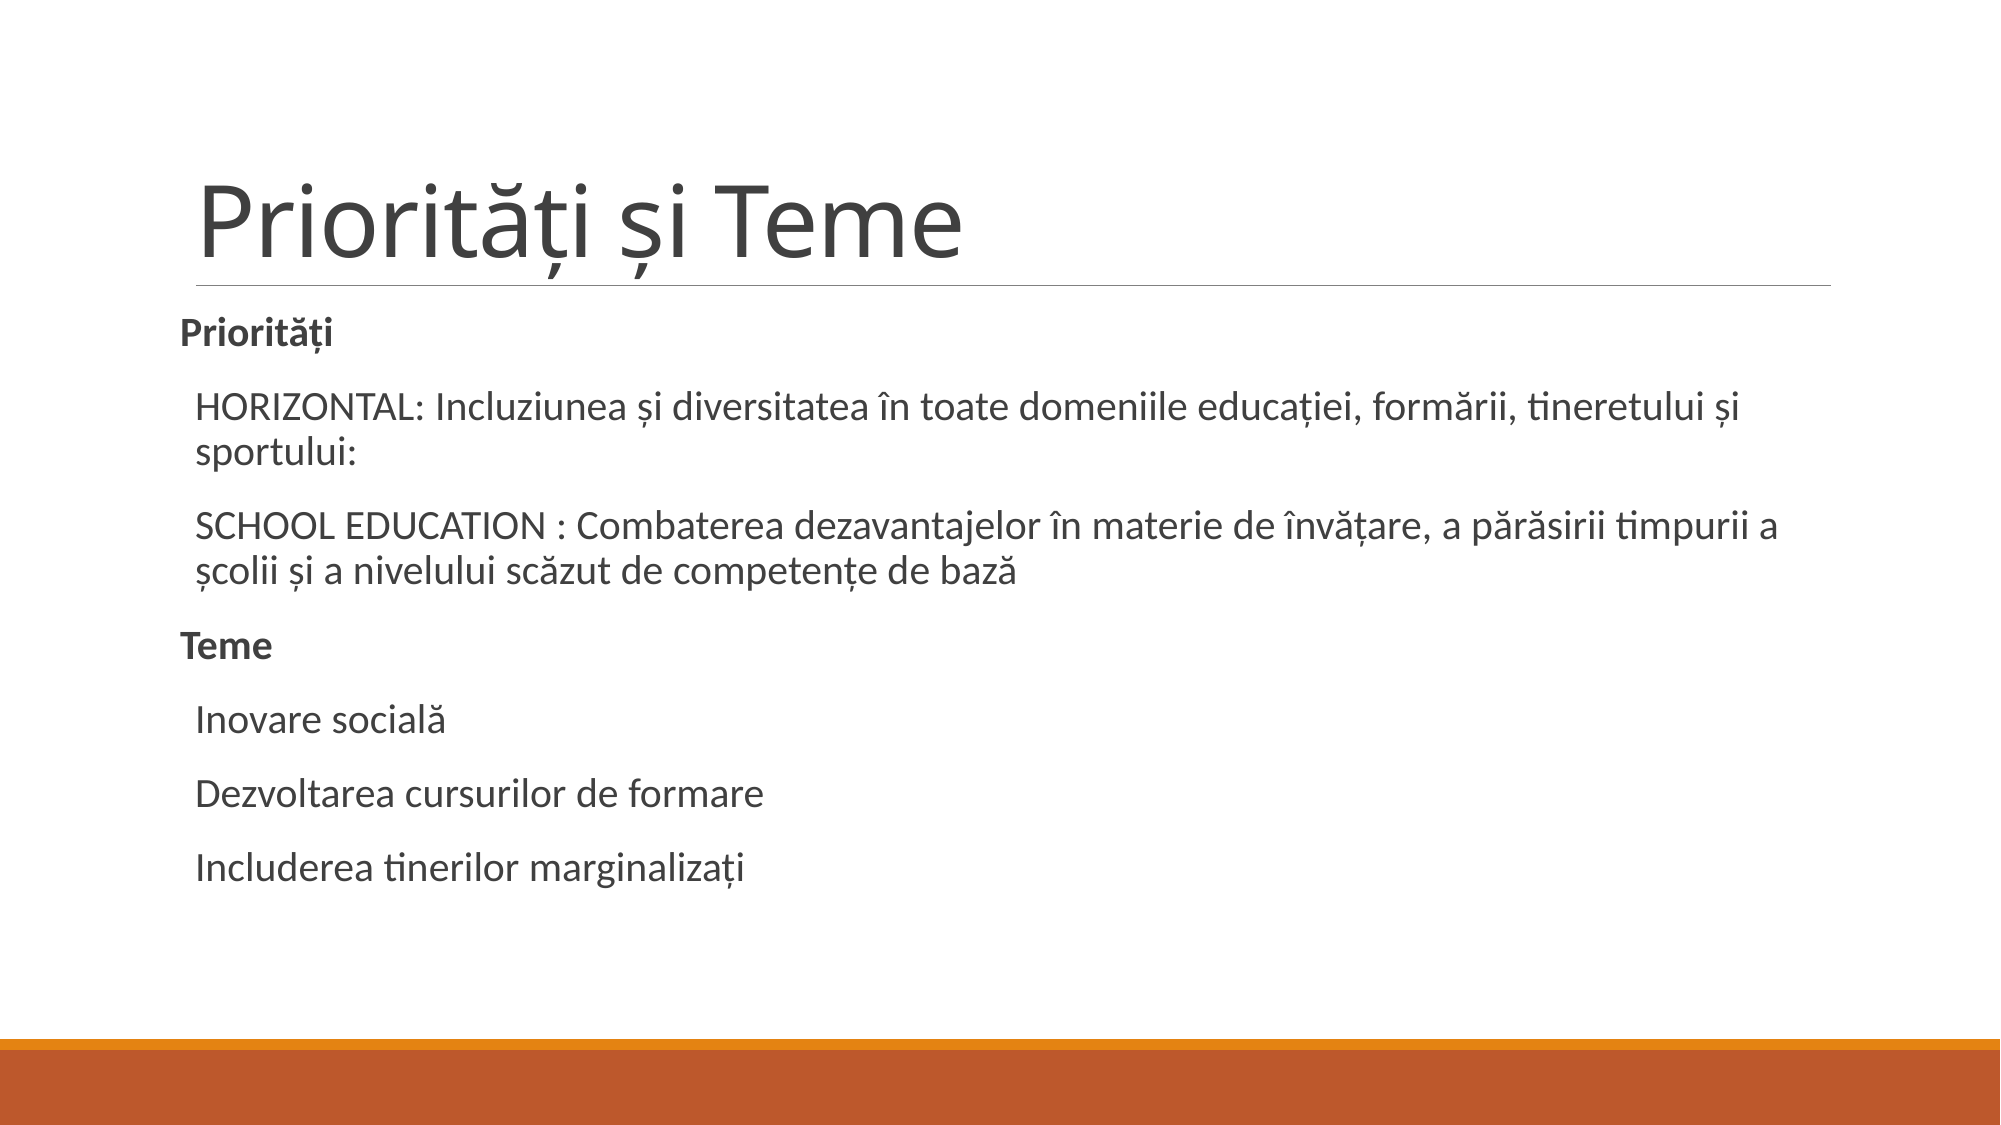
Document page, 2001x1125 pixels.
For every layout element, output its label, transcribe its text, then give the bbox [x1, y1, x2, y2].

list Priorități HORIZONTAL: Incluziunea și diversitatea în toate domeniile educației, formării, tineretului și sportului: SCHOOL EDUCATION : Combaterea dezavantajelor în materie de învățare, a părăsirii timpurii a școlii și a nivelului scăzut de competențe de bază Teme Inovare socială Dezvoltarea cursurilor de formare Includerea tinerilor marginalizați [180, 302, 1830, 963]
title Priorități și Teme [180, 47, 1830, 285]
